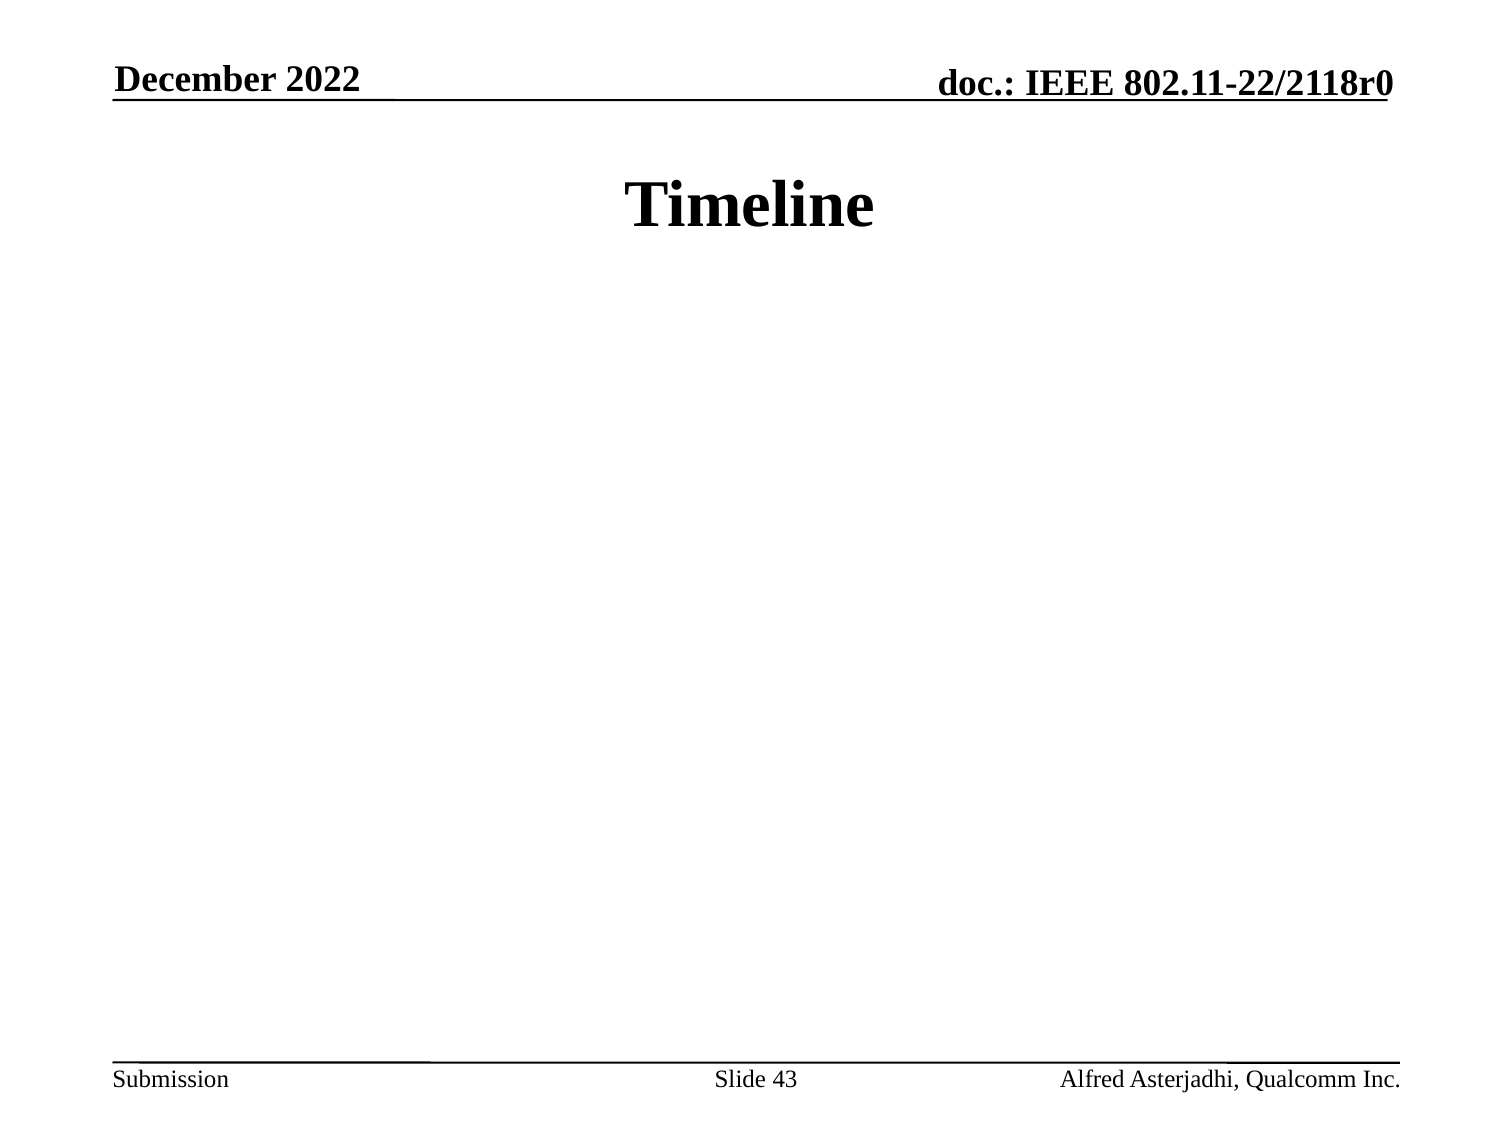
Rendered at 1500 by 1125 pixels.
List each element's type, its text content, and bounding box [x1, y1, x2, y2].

title Timeline [112, 112, 1388, 288]
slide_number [114, 54, 423, 100]
slide_number Slide 43 [712, 1061, 800, 1123]
footer Alfred Asterjadhi, Qualcomm Inc. [878, 1061, 1402, 1093]
